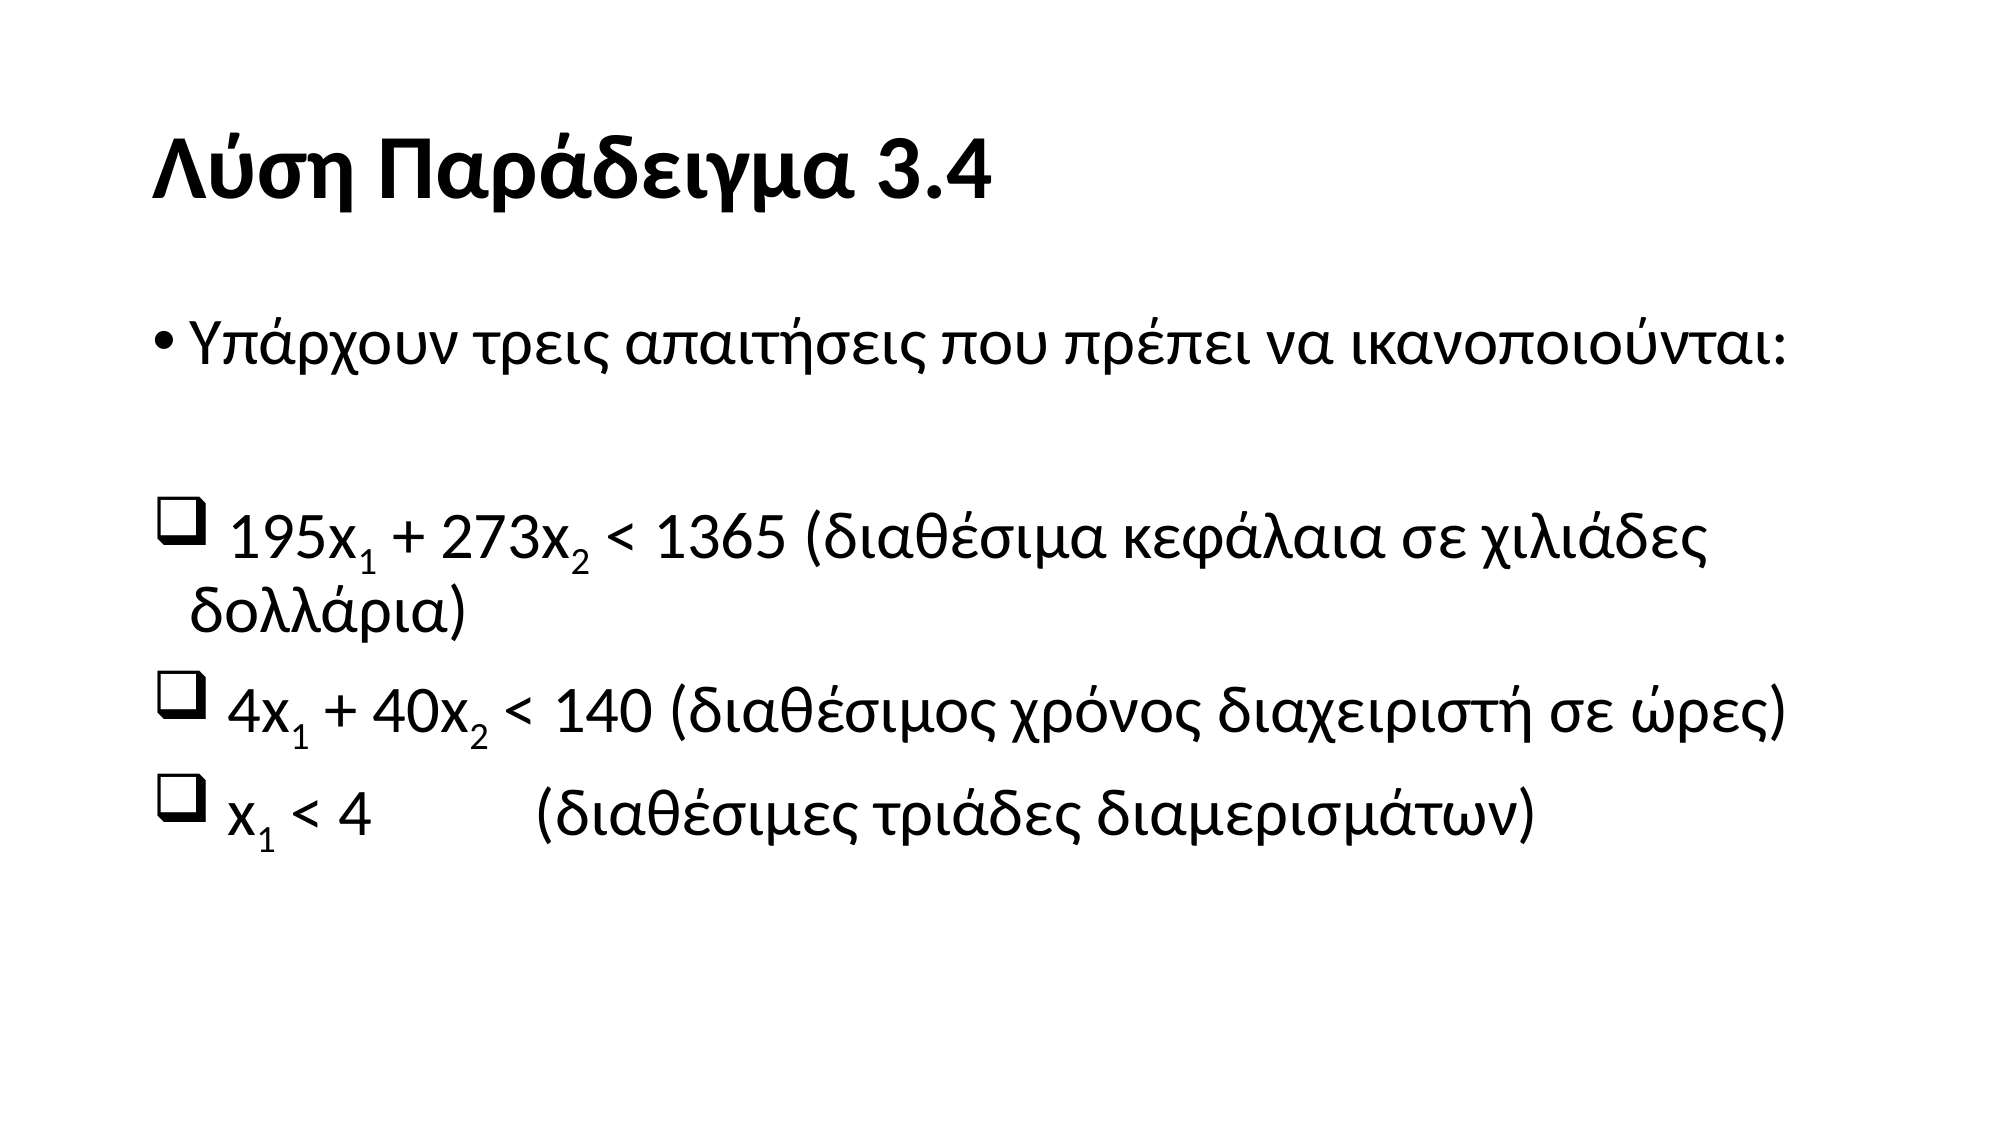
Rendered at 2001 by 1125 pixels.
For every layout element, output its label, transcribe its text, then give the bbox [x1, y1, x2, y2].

list Υπάρχουν τρεις απαιτήσεις που πρέπει να ικανοποιούνται: 195x1 + 273x2 < 1365 (διαθέσιμα κεφάλαια σε χιλιάδες δολλάρια) 4x1 + 40x2 < 140 (διαθέσιμος χρόνος διαχειριστή σε ώρες) x1 < 4 (διαθέσιμες τριάδες διαμερισμάτων) [137, 299, 1863, 1014]
title Λύση Παράδειγμα 3.4 [137, 59, 1863, 278]
